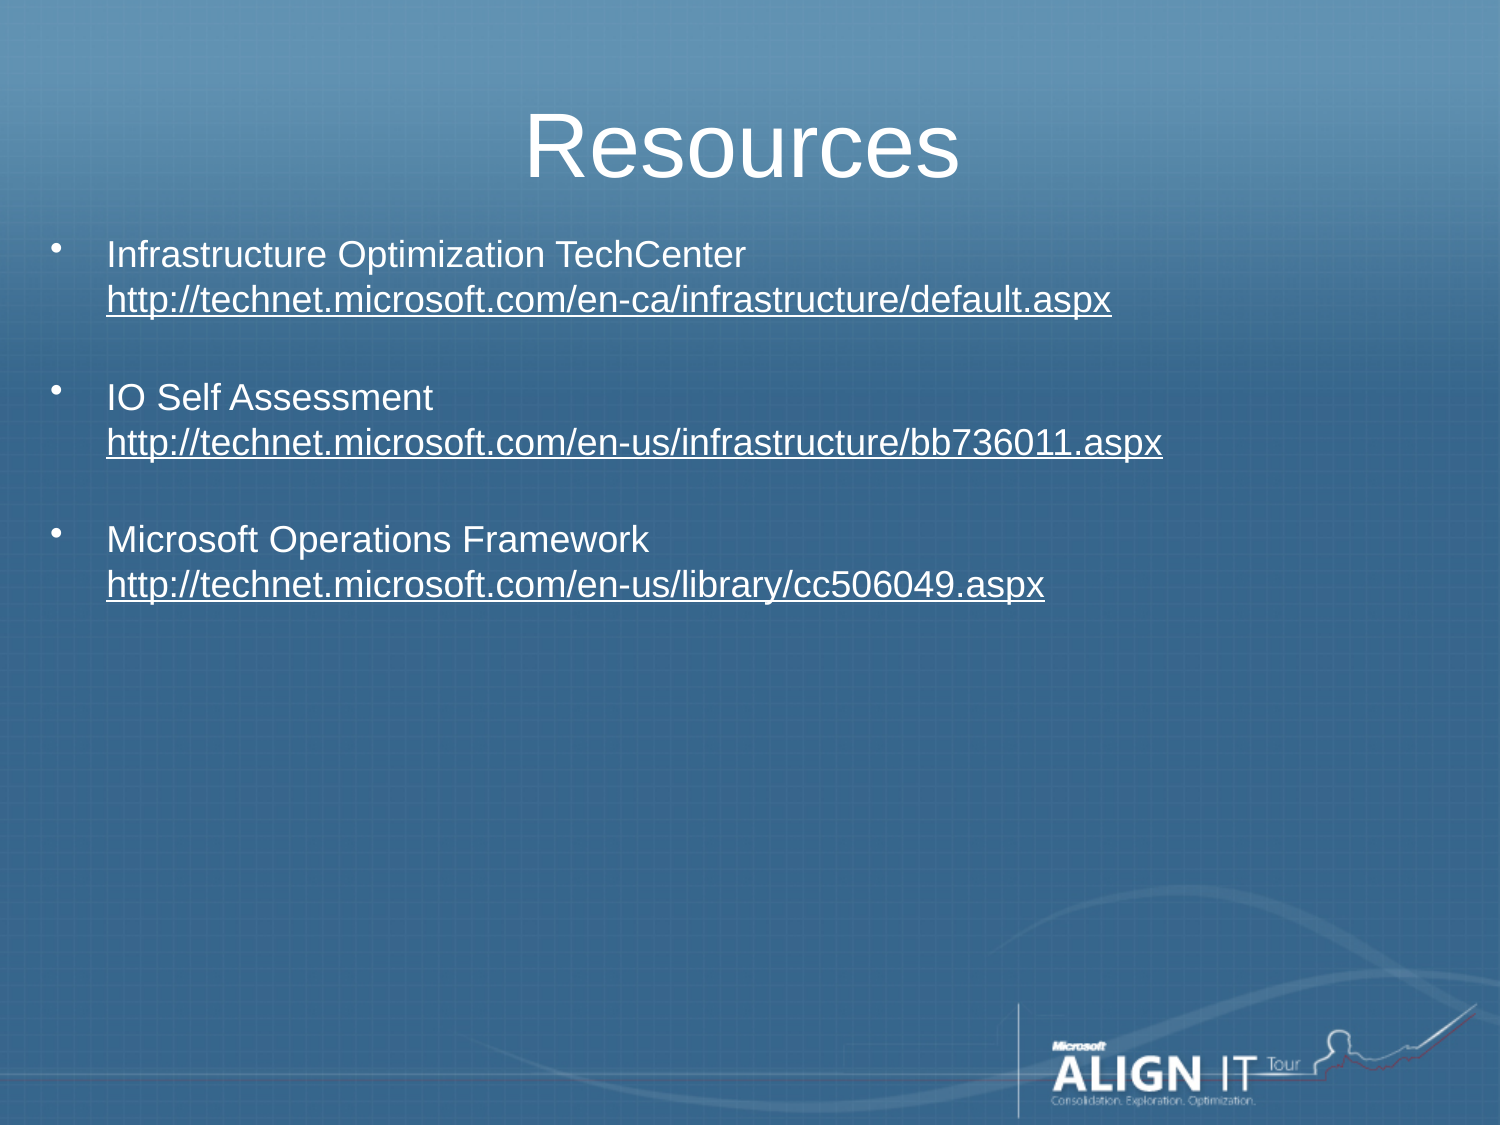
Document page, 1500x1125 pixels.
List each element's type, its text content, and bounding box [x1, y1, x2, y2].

picture [0, 0, 1500, 1125]
list Infrastructure Optimization TechCenter http://technet.microsoft.com/en-ca/infrastructure/default.aspx IO Self Assessment http://technet.microsoft.com/en-us/infrastructure/bb736011.aspx Microsoft Operations Framework http://technet.microsoft.com/en-us/library/cc506049.aspx [34, 222, 1430, 1001]
title Resources [105, 46, 1381, 222]
